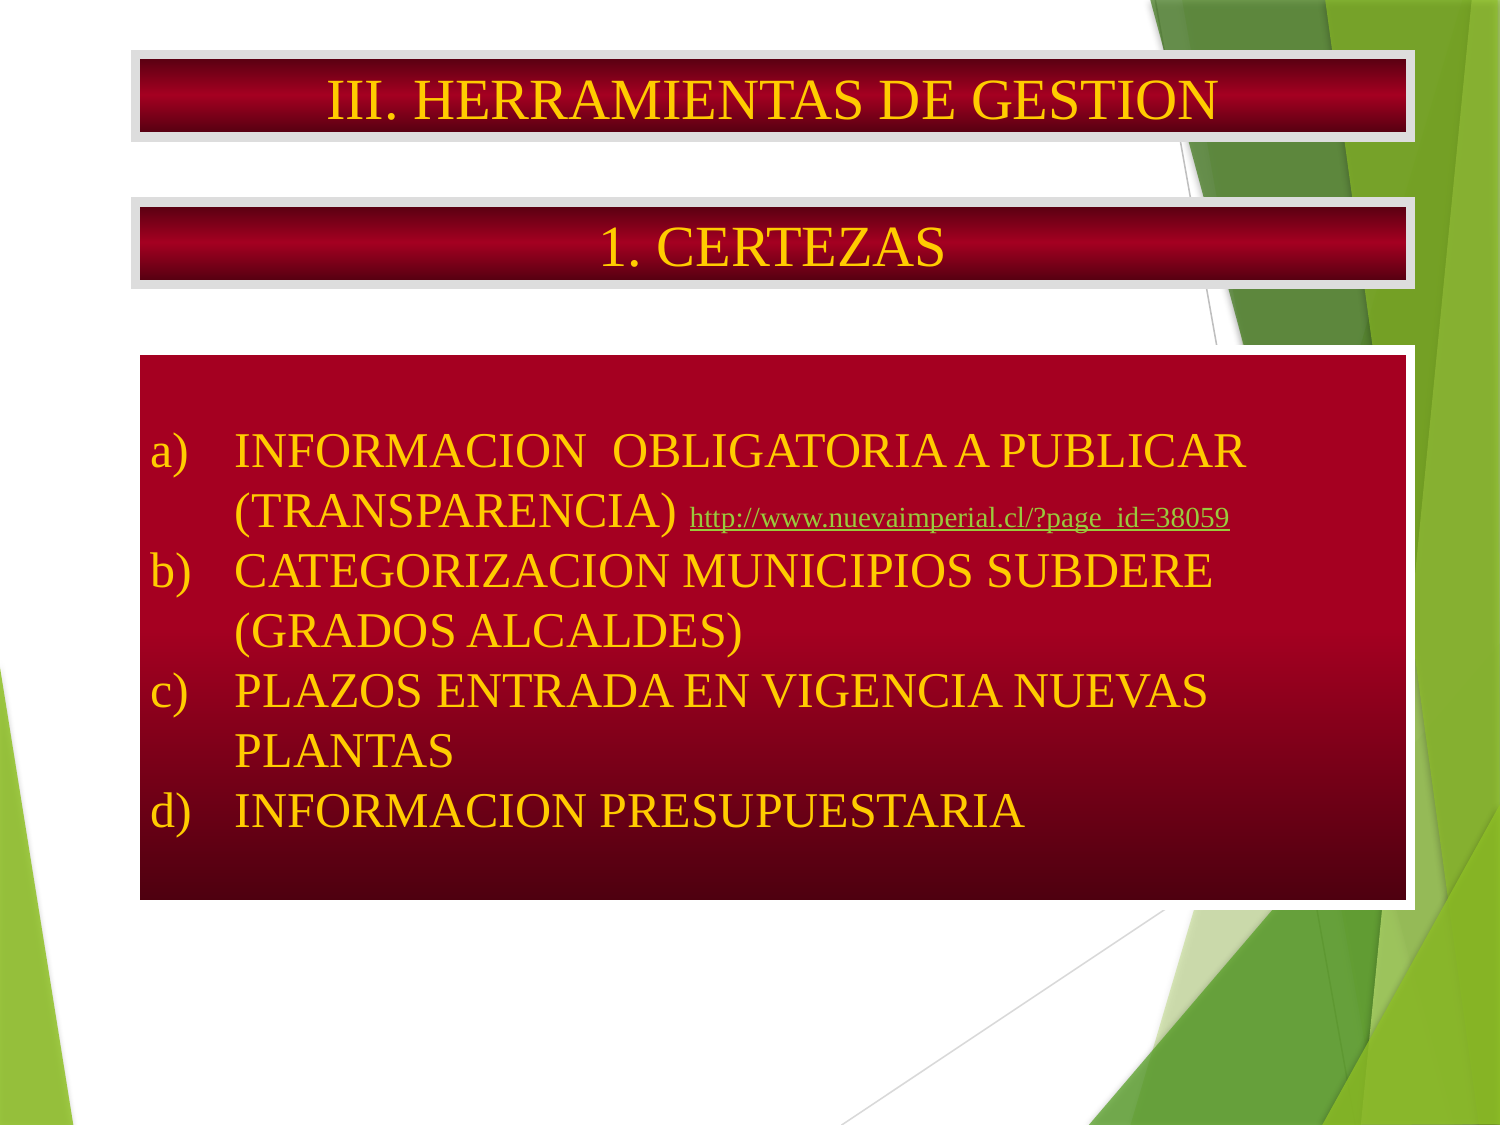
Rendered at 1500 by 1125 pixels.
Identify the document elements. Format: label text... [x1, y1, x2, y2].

text_box INFORMACION OBLIGATORIA A PUBLICAR (TRANSPARENCIA) http://www.nuevaimperial.cl/?page_id=38059 CATEGORIZACION MUNICIPIOS SUBDERE (GRADOS ALCALDES) PLAZOS ENTRADA EN VIGENCIA NUEVAS PLANTAS INFORMACION PRESUPUESTARIA [135, 349, 1411, 906]
text_box 1. CERTEZAS [135, 202, 1411, 285]
text_box III. HERRAMIENTAS DE GESTION [135, 54, 1411, 138]
